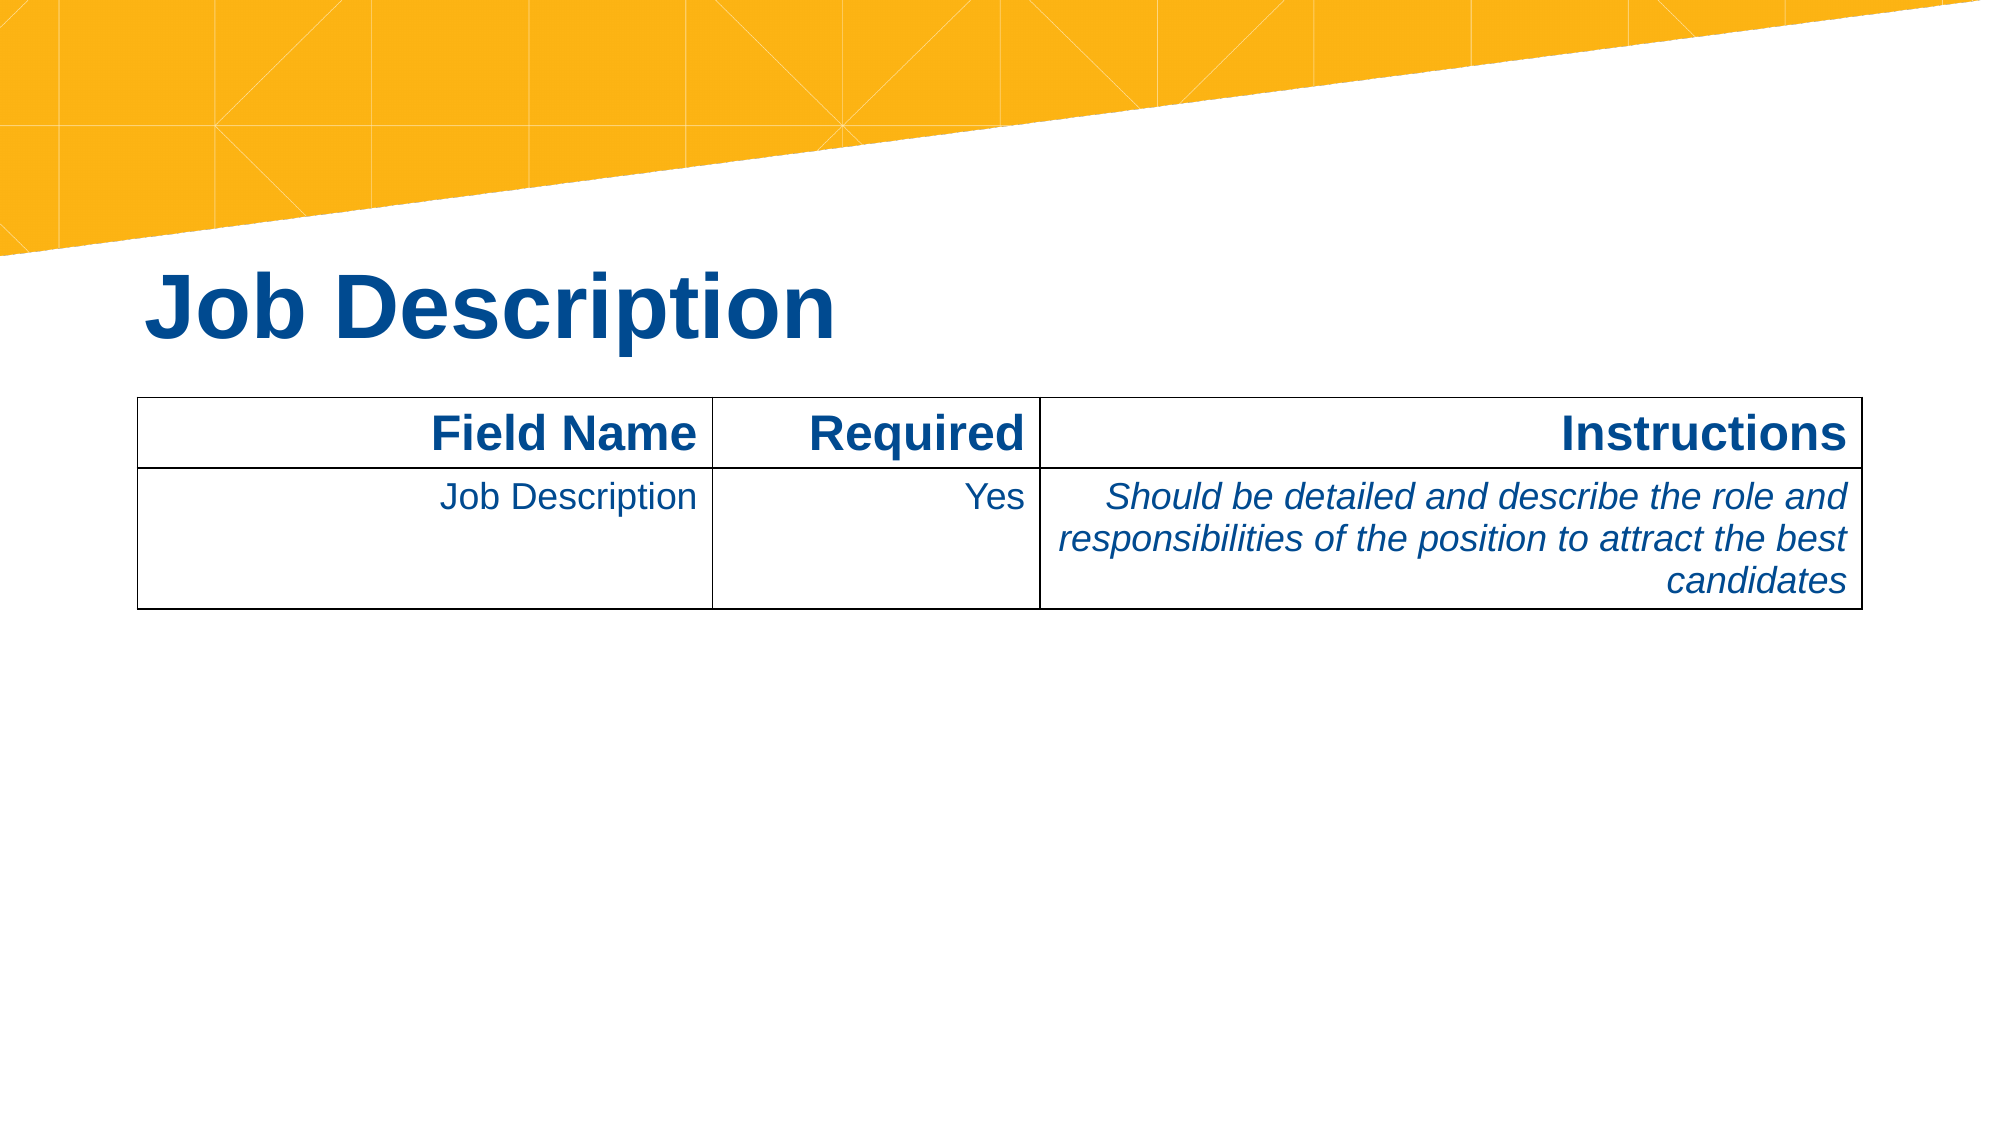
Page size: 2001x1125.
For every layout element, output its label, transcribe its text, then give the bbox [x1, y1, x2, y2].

table_header Field Name [138, 398, 712, 467]
table_cell Job Description [138, 469, 712, 608]
table_header Required [713, 398, 1039, 467]
table_cell Should be detailed and describe the role and responsibilities of the position to attract the best candidates [1041, 469, 1861, 608]
title Job Description [136, 146, 1863, 366]
table_header Instructions [1041, 398, 1861, 467]
picture [0, 0, 2001, 256]
table_cell Yes [713, 469, 1039, 608]
